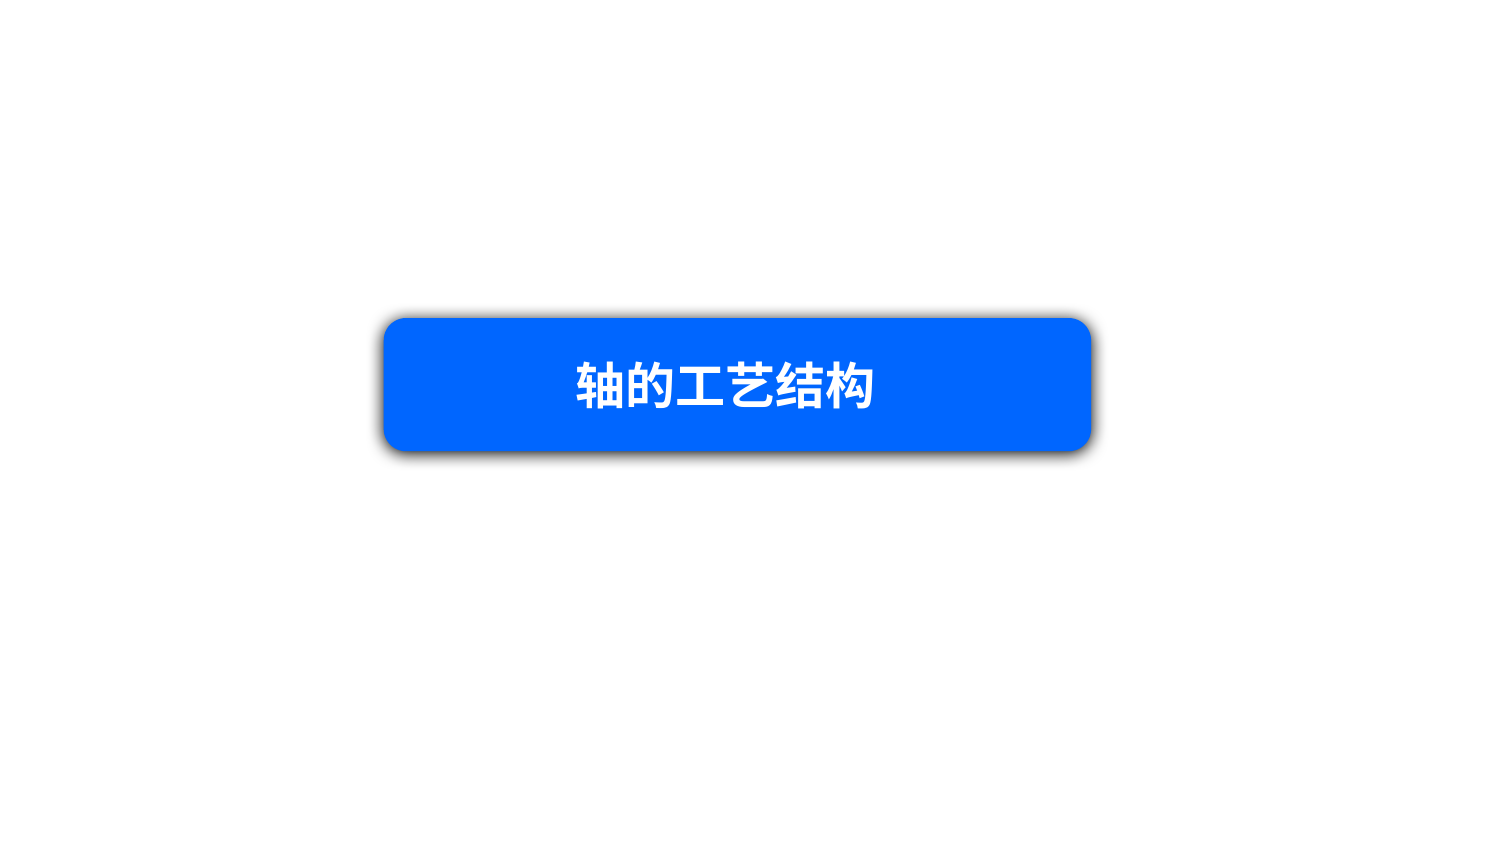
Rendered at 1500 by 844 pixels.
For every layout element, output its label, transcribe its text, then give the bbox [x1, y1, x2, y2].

text_box 轴的工艺结构 [383, 318, 1092, 452]
